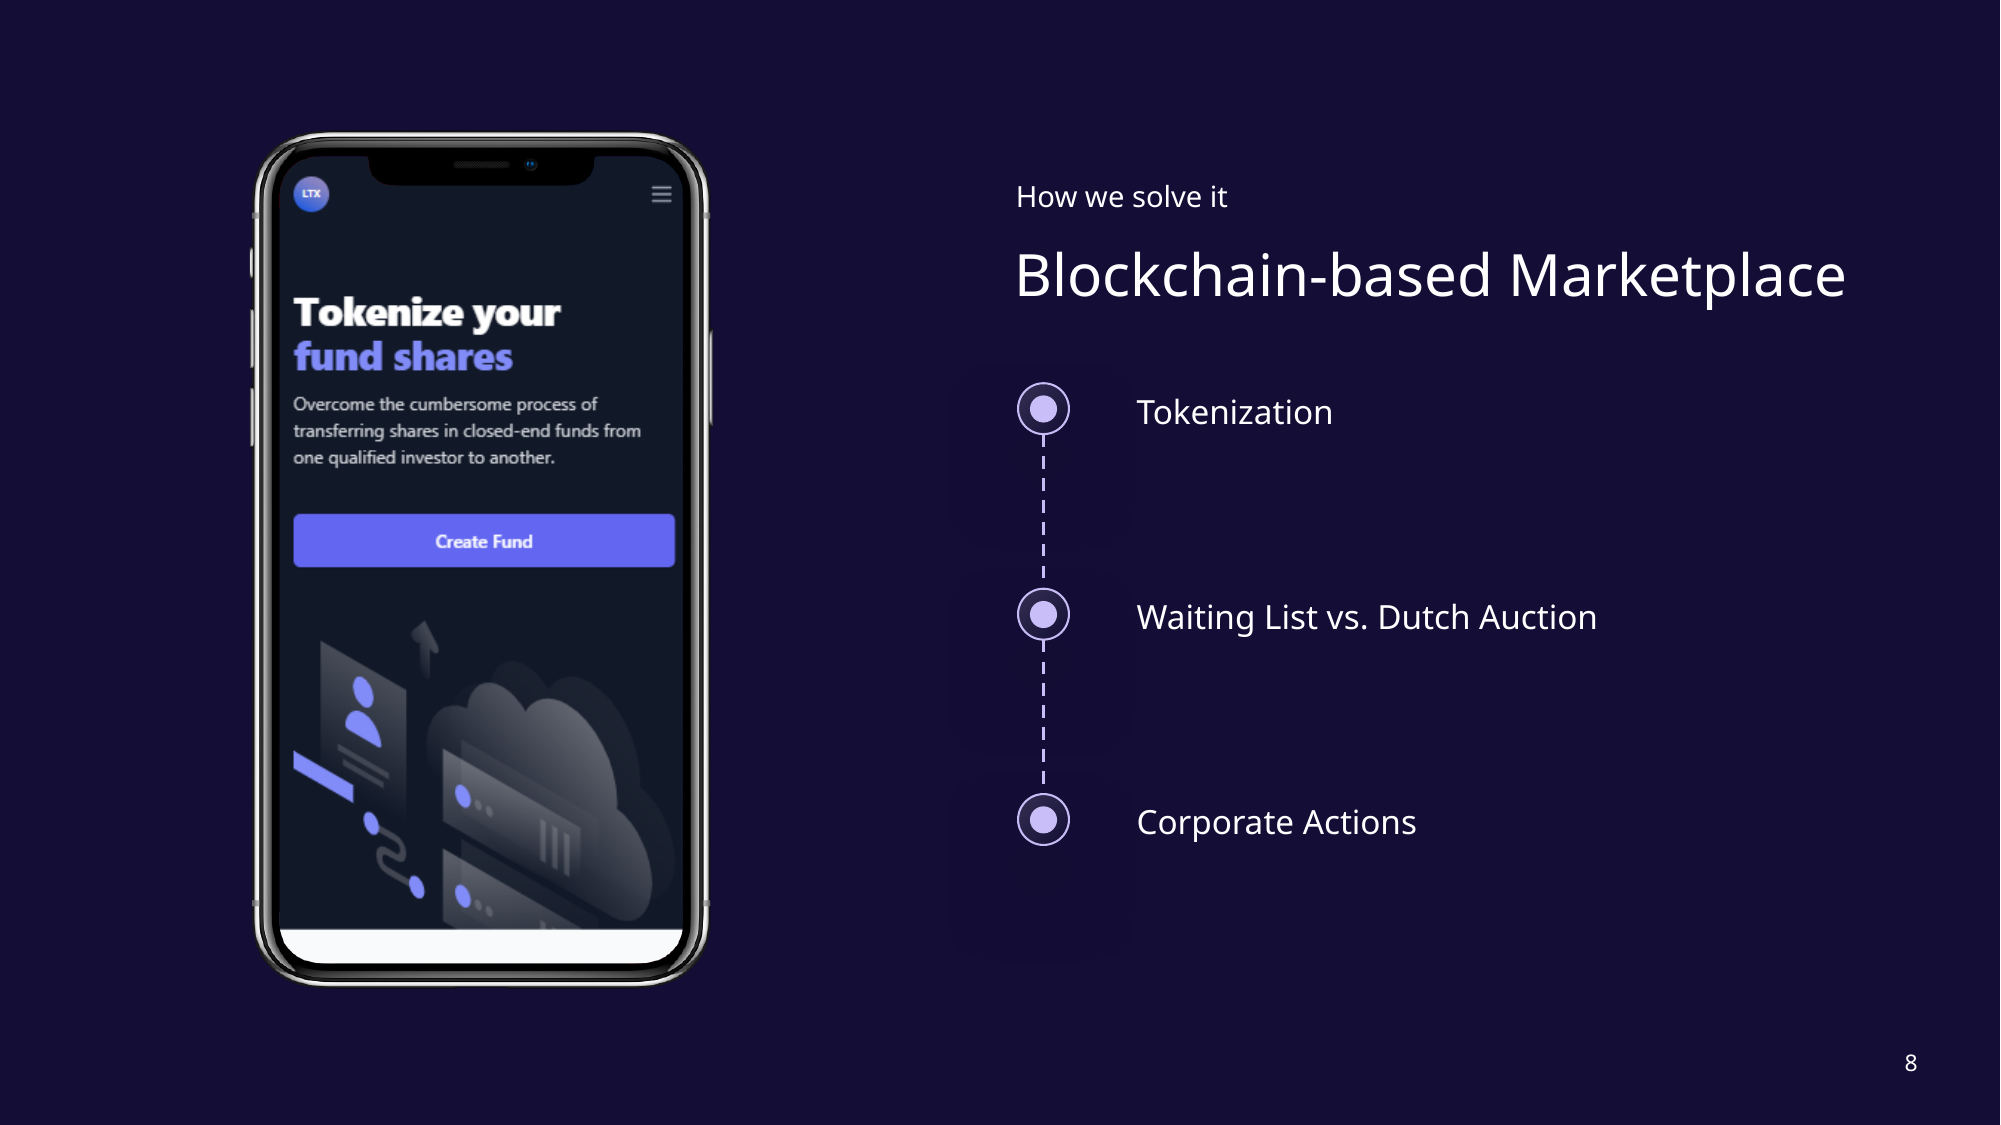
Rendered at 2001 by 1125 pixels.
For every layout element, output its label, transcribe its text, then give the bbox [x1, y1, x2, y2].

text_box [1018, 588, 1069, 640]
text_box Waiting List vs. Dutch Auction [1121, 589, 1660, 644]
text_box Corporate Actions [1121, 793, 1574, 849]
text_box Tokenization [1121, 384, 1800, 439]
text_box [1018, 383, 1069, 435]
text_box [1018, 794, 1069, 845]
text_box 8 [1861, 1040, 1933, 1084]
text_box How we solve it [1001, 170, 1356, 221]
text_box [248, 128, 714, 997]
text_box Blockchain-based Marketplace [999, 230, 1926, 316]
